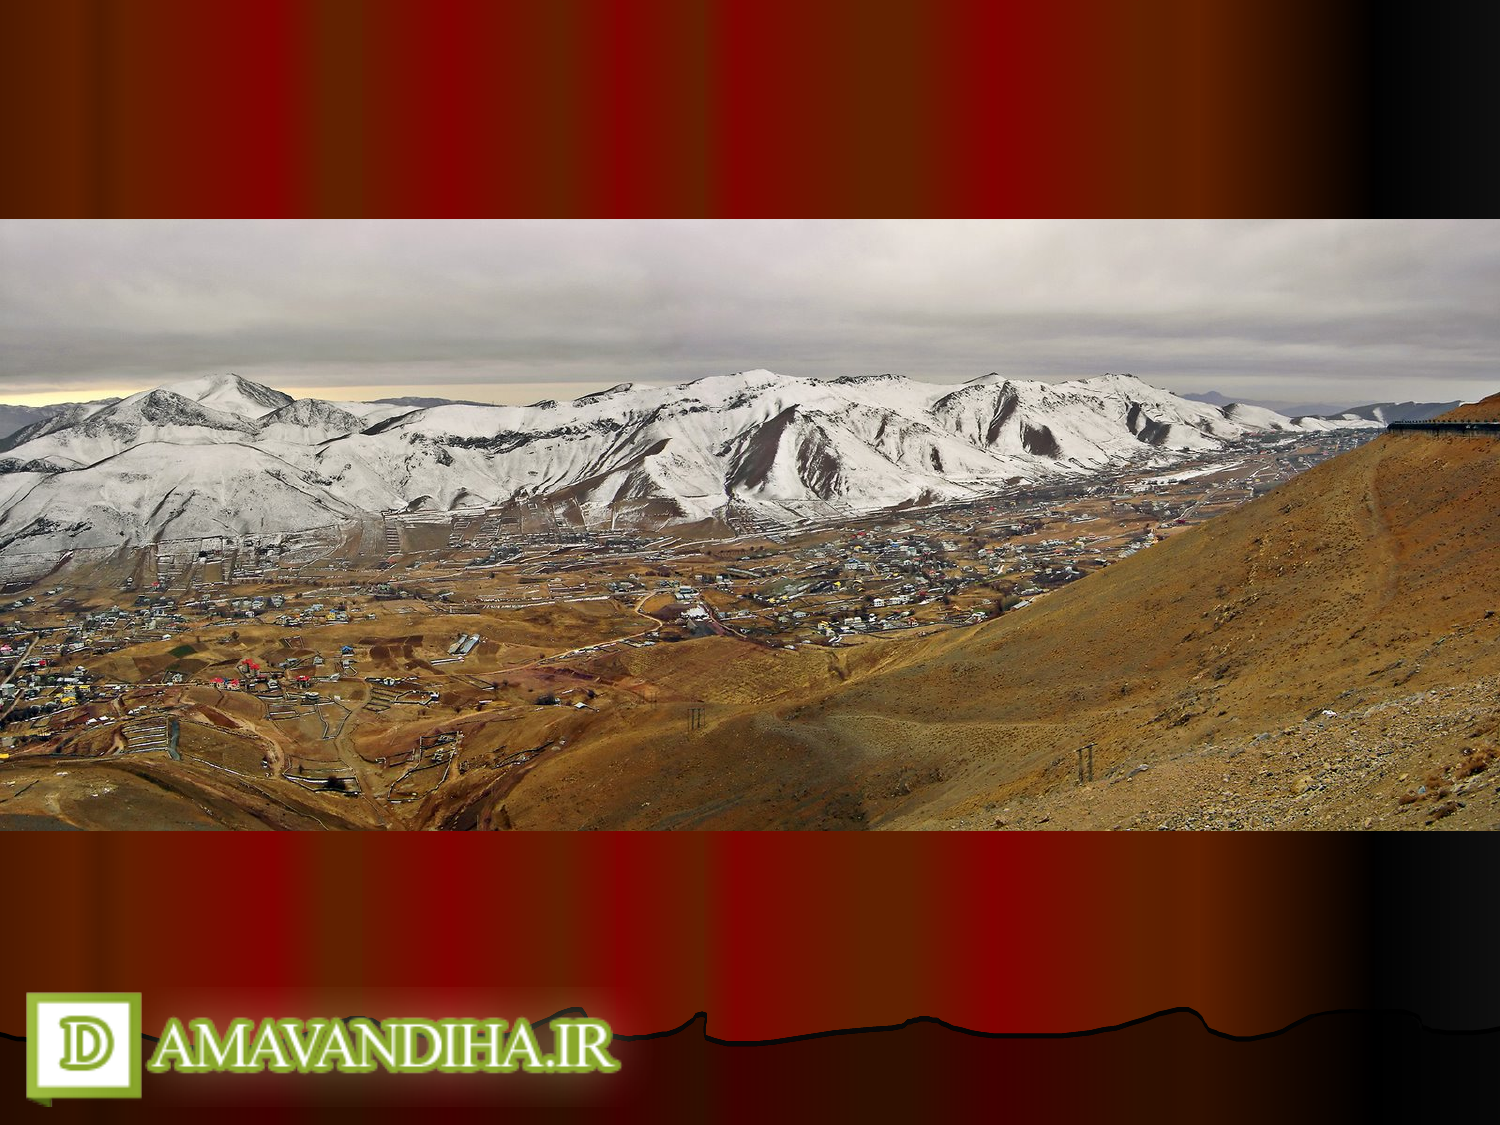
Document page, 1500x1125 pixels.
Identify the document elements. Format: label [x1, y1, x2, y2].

picture [0, 219, 1500, 831]
picture [0, 987, 709, 1107]
